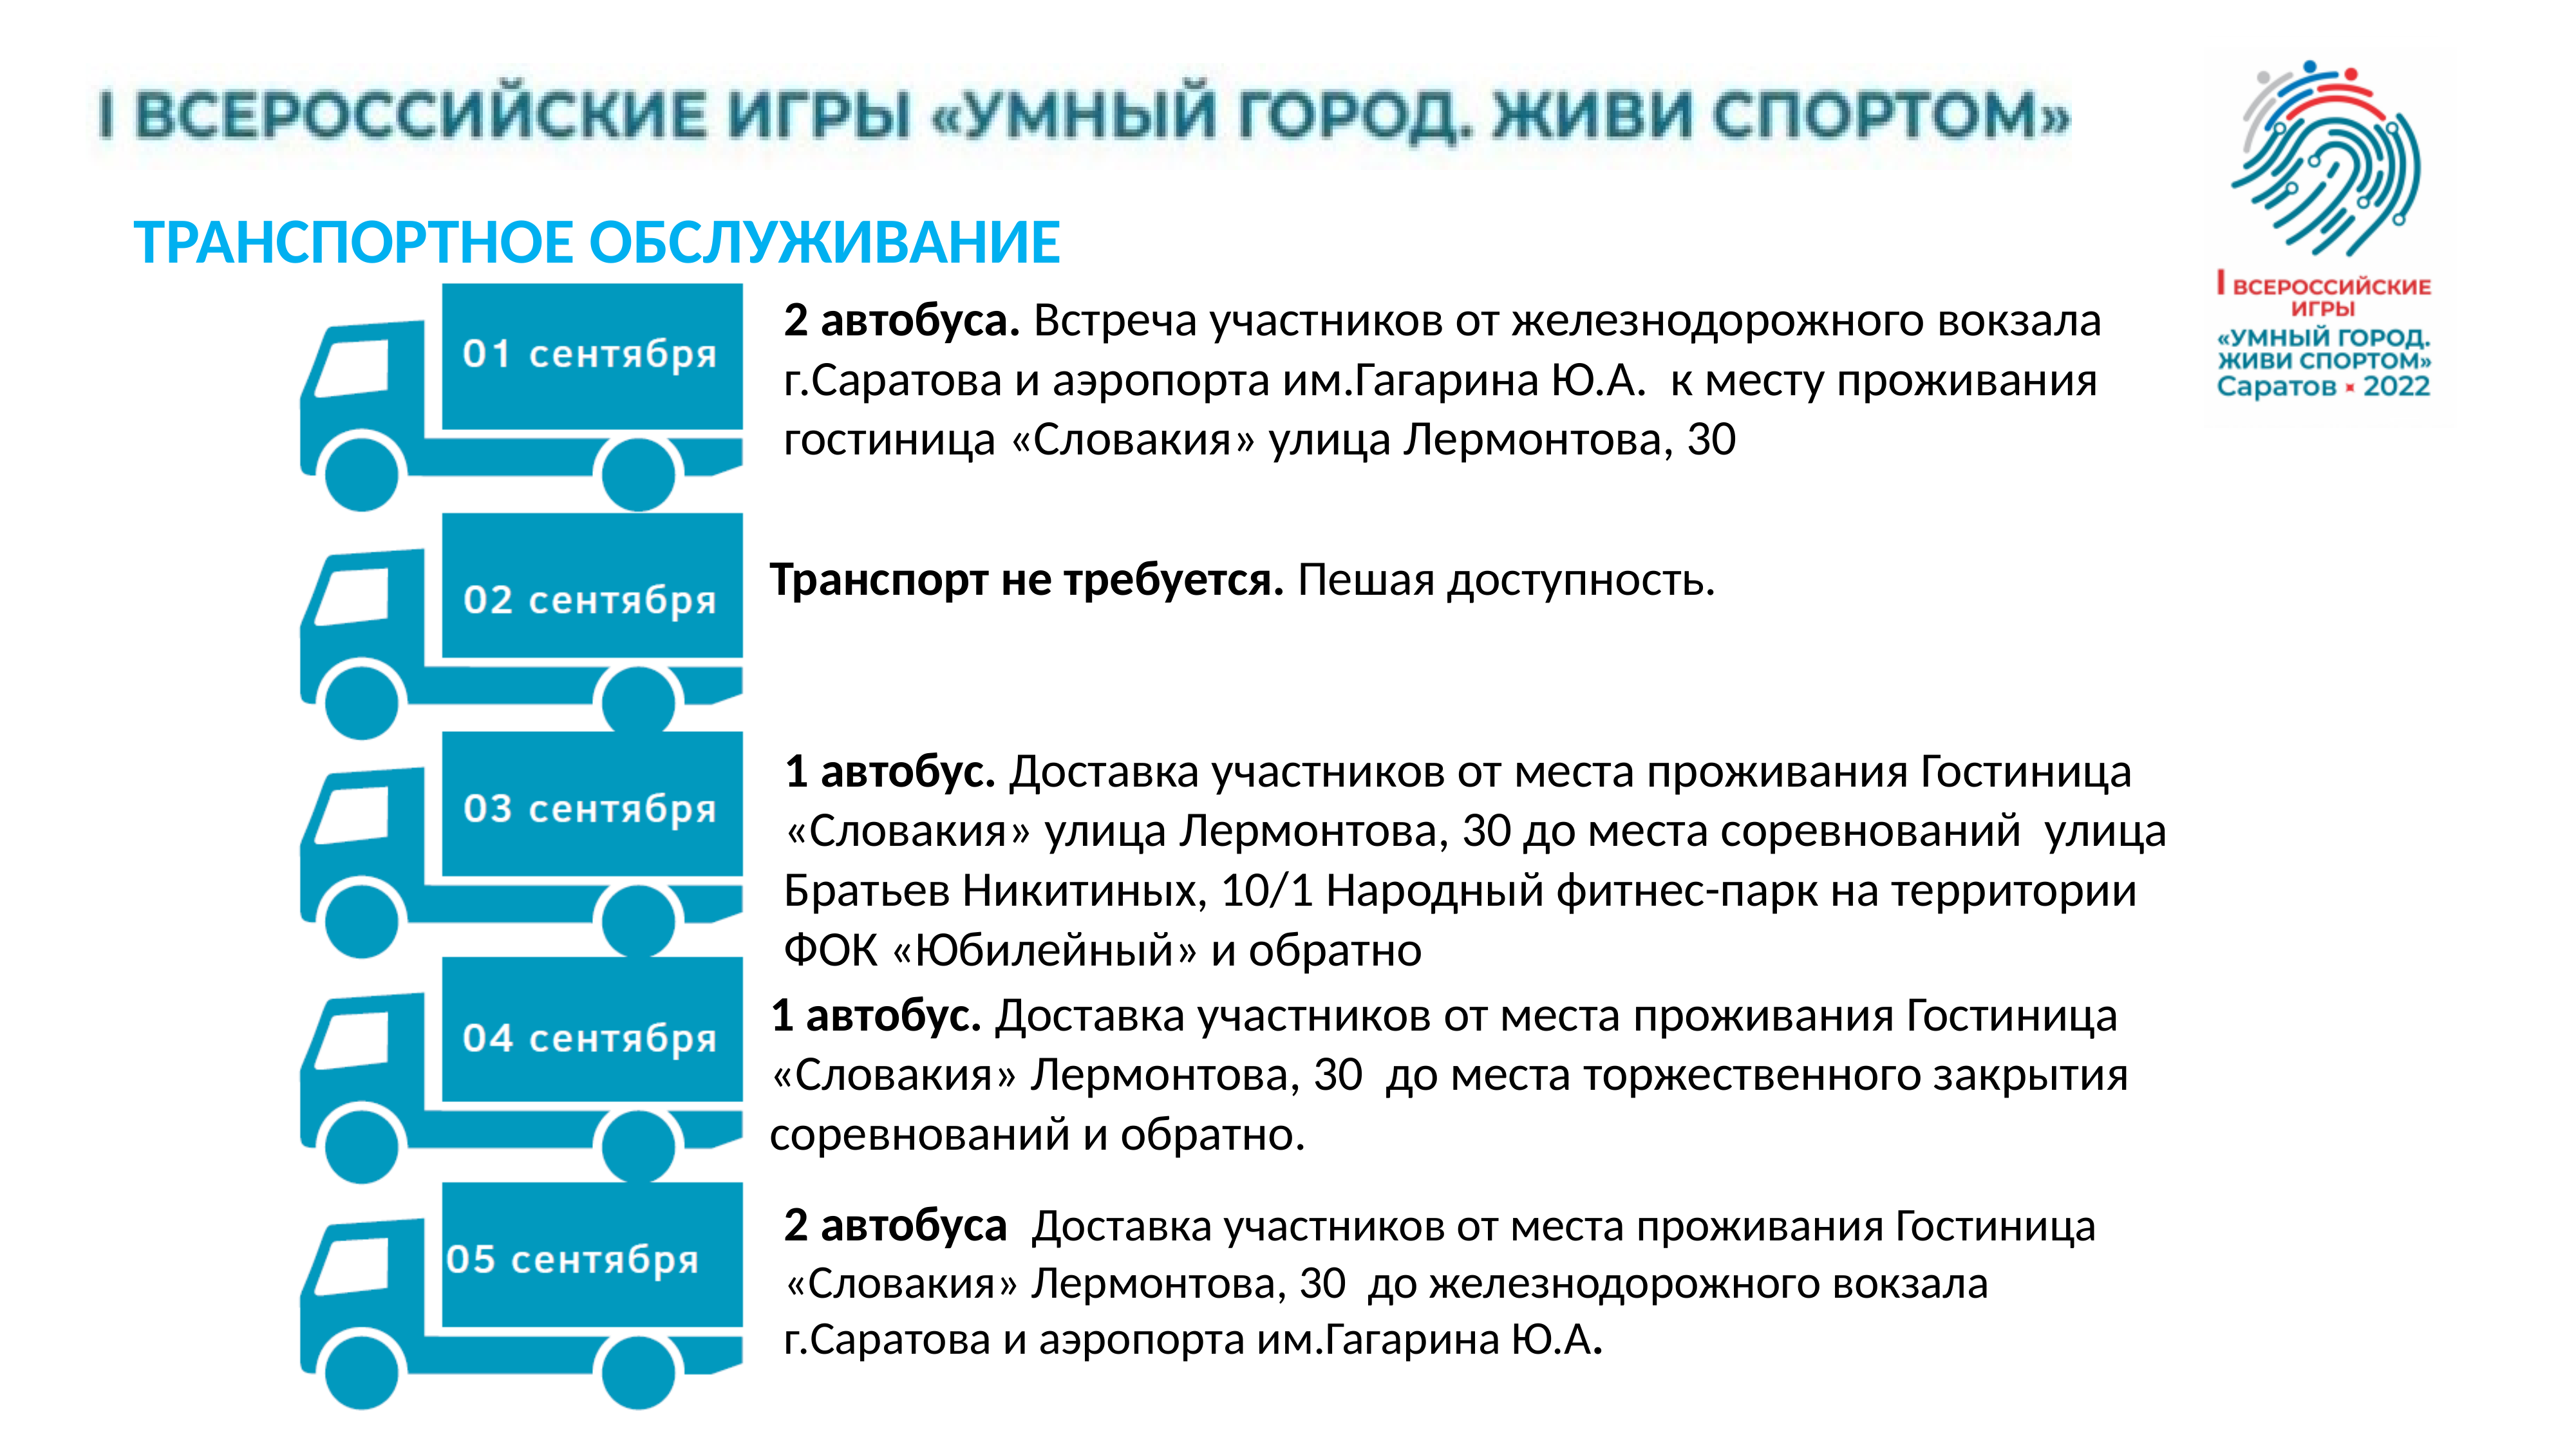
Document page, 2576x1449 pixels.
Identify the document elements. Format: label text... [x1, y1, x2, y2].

text_box 2 автобуса Доставка участников от места проживания Гостиница «Словакия» Лермонтова, 30 до железнодорожного вокзала г.Саратова и аэропорта им.Гагарина Ю.А. [774, 1186, 2155, 1369]
text_box ТРАНСПОРТНОЕ ОБСЛУЖИВАНИЕ [124, 193, 1927, 281]
text_box 2 автобуса. Встреча участников от железнодорожного вокзала г.Саратова и аэропорта им.Гагарина Ю.А. к месту проживания гостиница «Словакия» улица Лермонтова, 30 [774, 281, 2185, 470]
text_box Транспорт не требуется. Пешая доступность. [760, 541, 2425, 610]
text_box 1 автобус. Доставка участников от места проживания Гостиница «Словакия» Лермонтова, 30 до места торжественного закрытия соревнований и обратно. [760, 976, 2354, 1164]
text_box 1 автобус. Доставка участников от места проживания Гостиница «Словакия» улица Лермонтова, 30 до места соревнований улица Братьев Никитиных, 10/1 Народный фитнес-парк на территории ФОК «Юбилейный» и обратно [774, 733, 2185, 976]
picture [2204, 35, 2457, 428]
picture [283, 276, 756, 1421]
picture [86, 63, 2073, 171]
